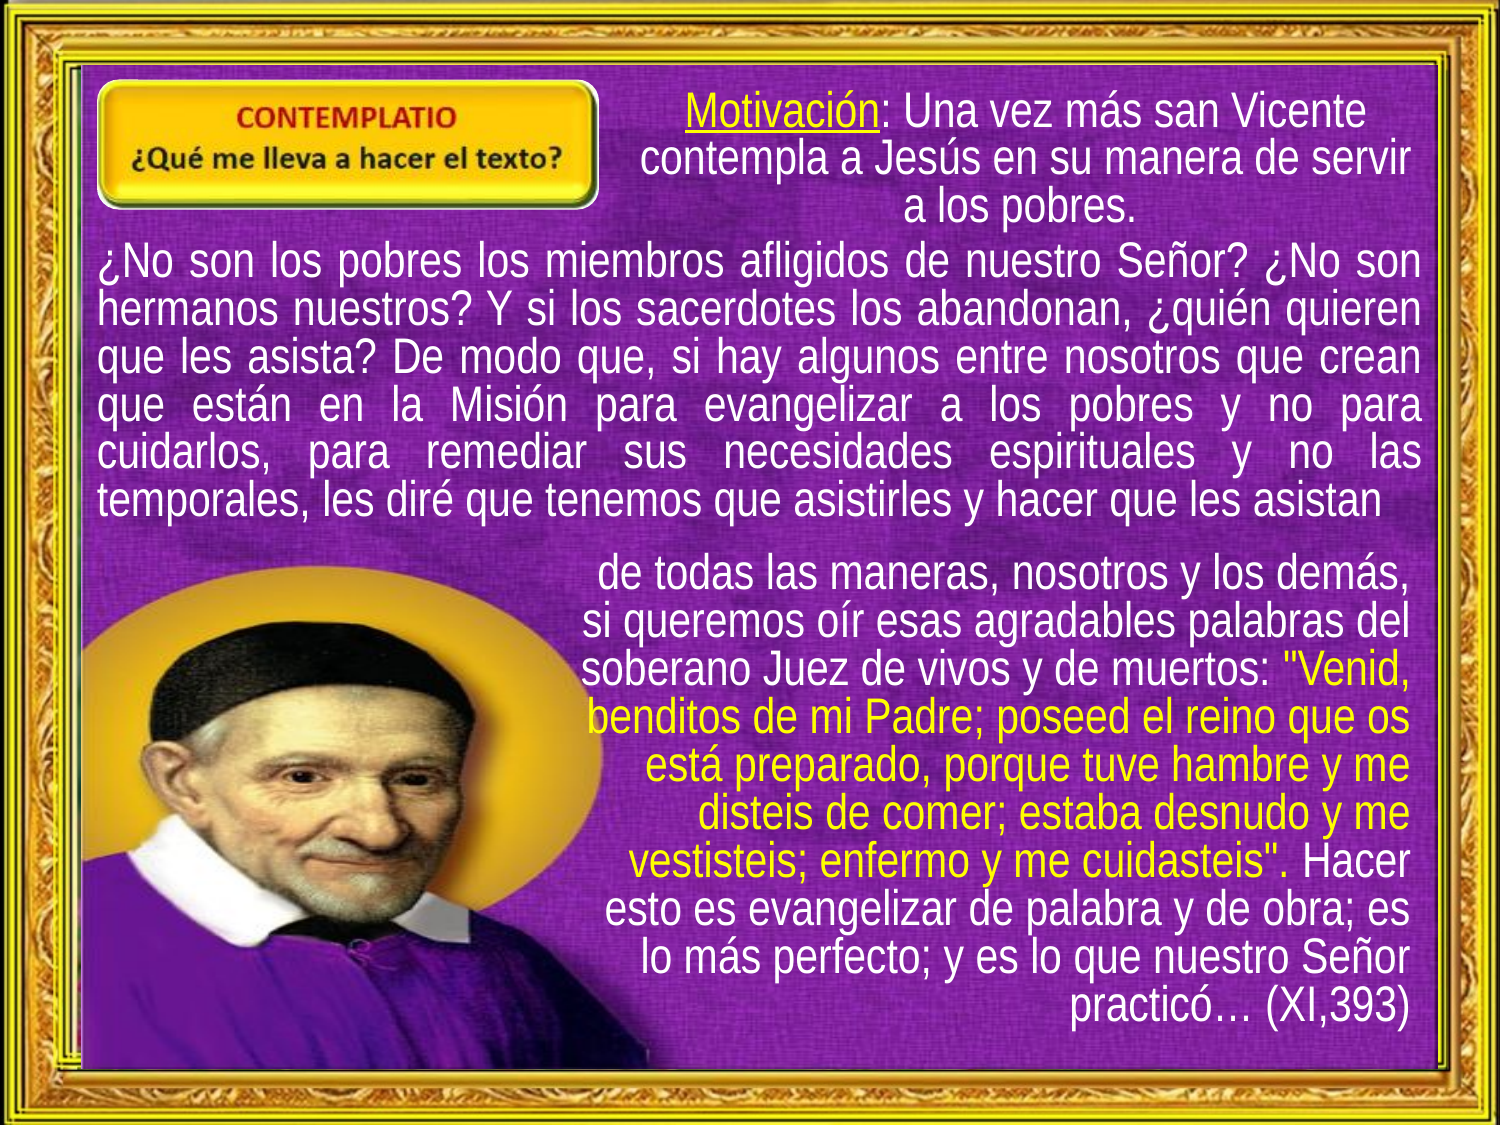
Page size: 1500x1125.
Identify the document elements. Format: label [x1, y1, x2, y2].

text_box [166, 0, 1271, 63]
picture [0, 0, 1500, 1125]
